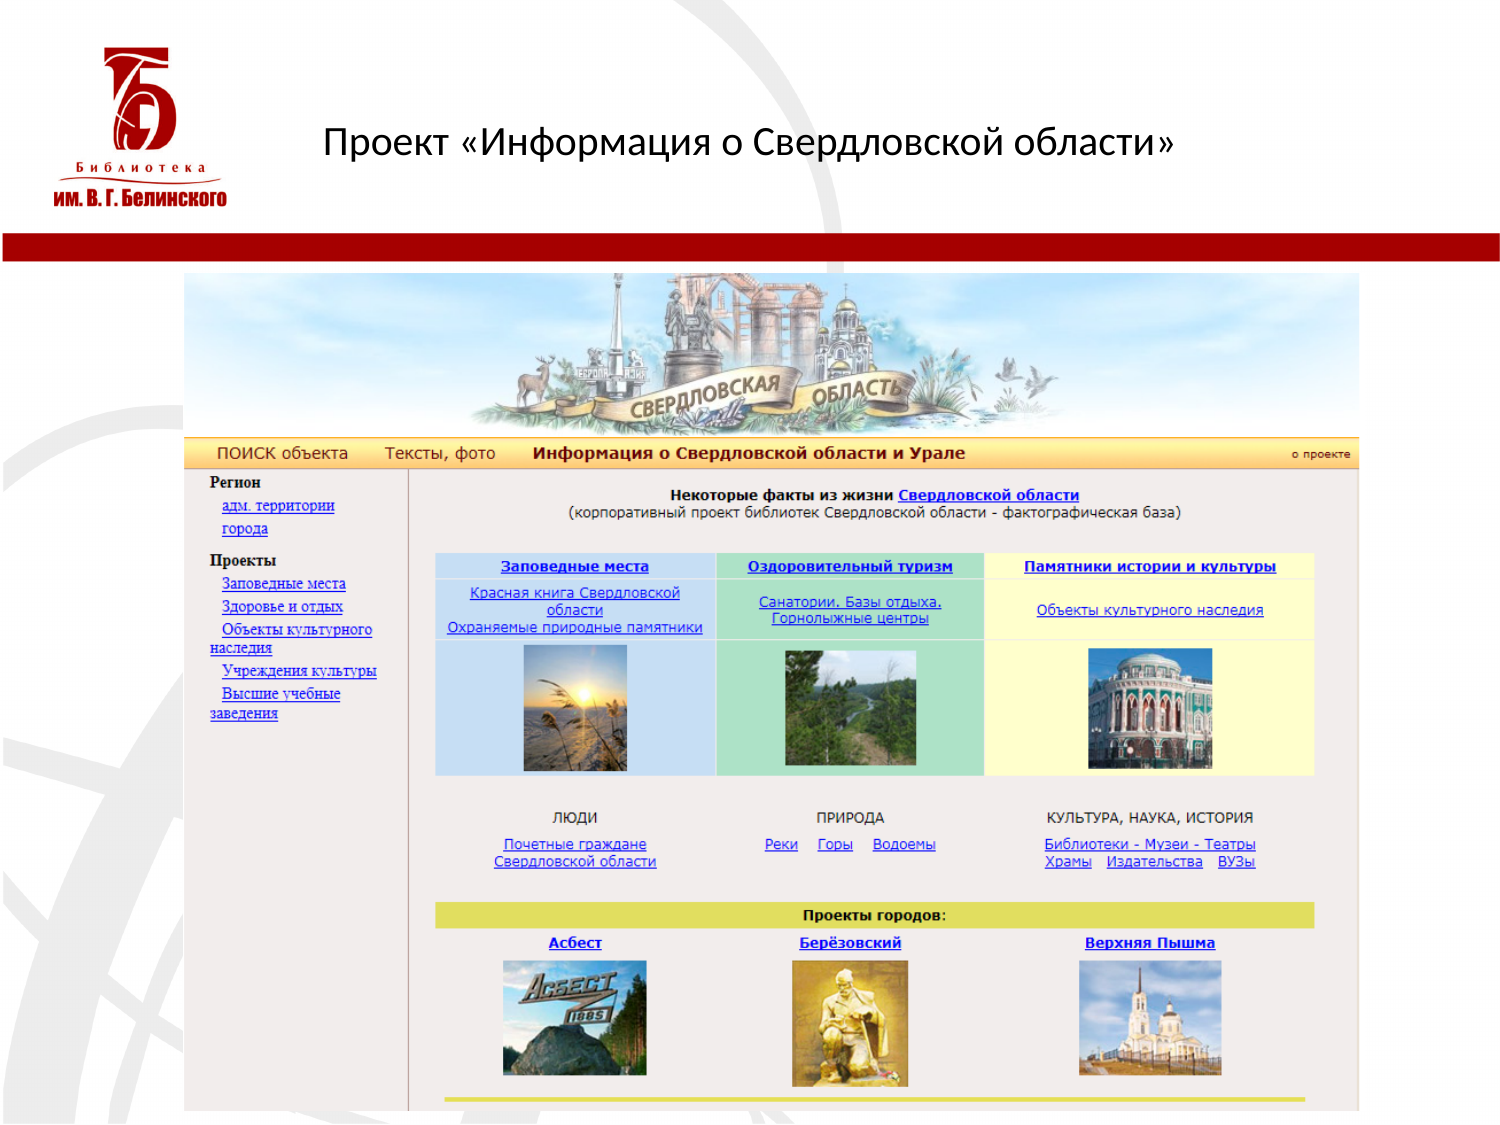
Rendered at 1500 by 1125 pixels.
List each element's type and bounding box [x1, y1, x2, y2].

picture [0, 0, 1500, 1125]
list [182, 273, 1365, 1112]
